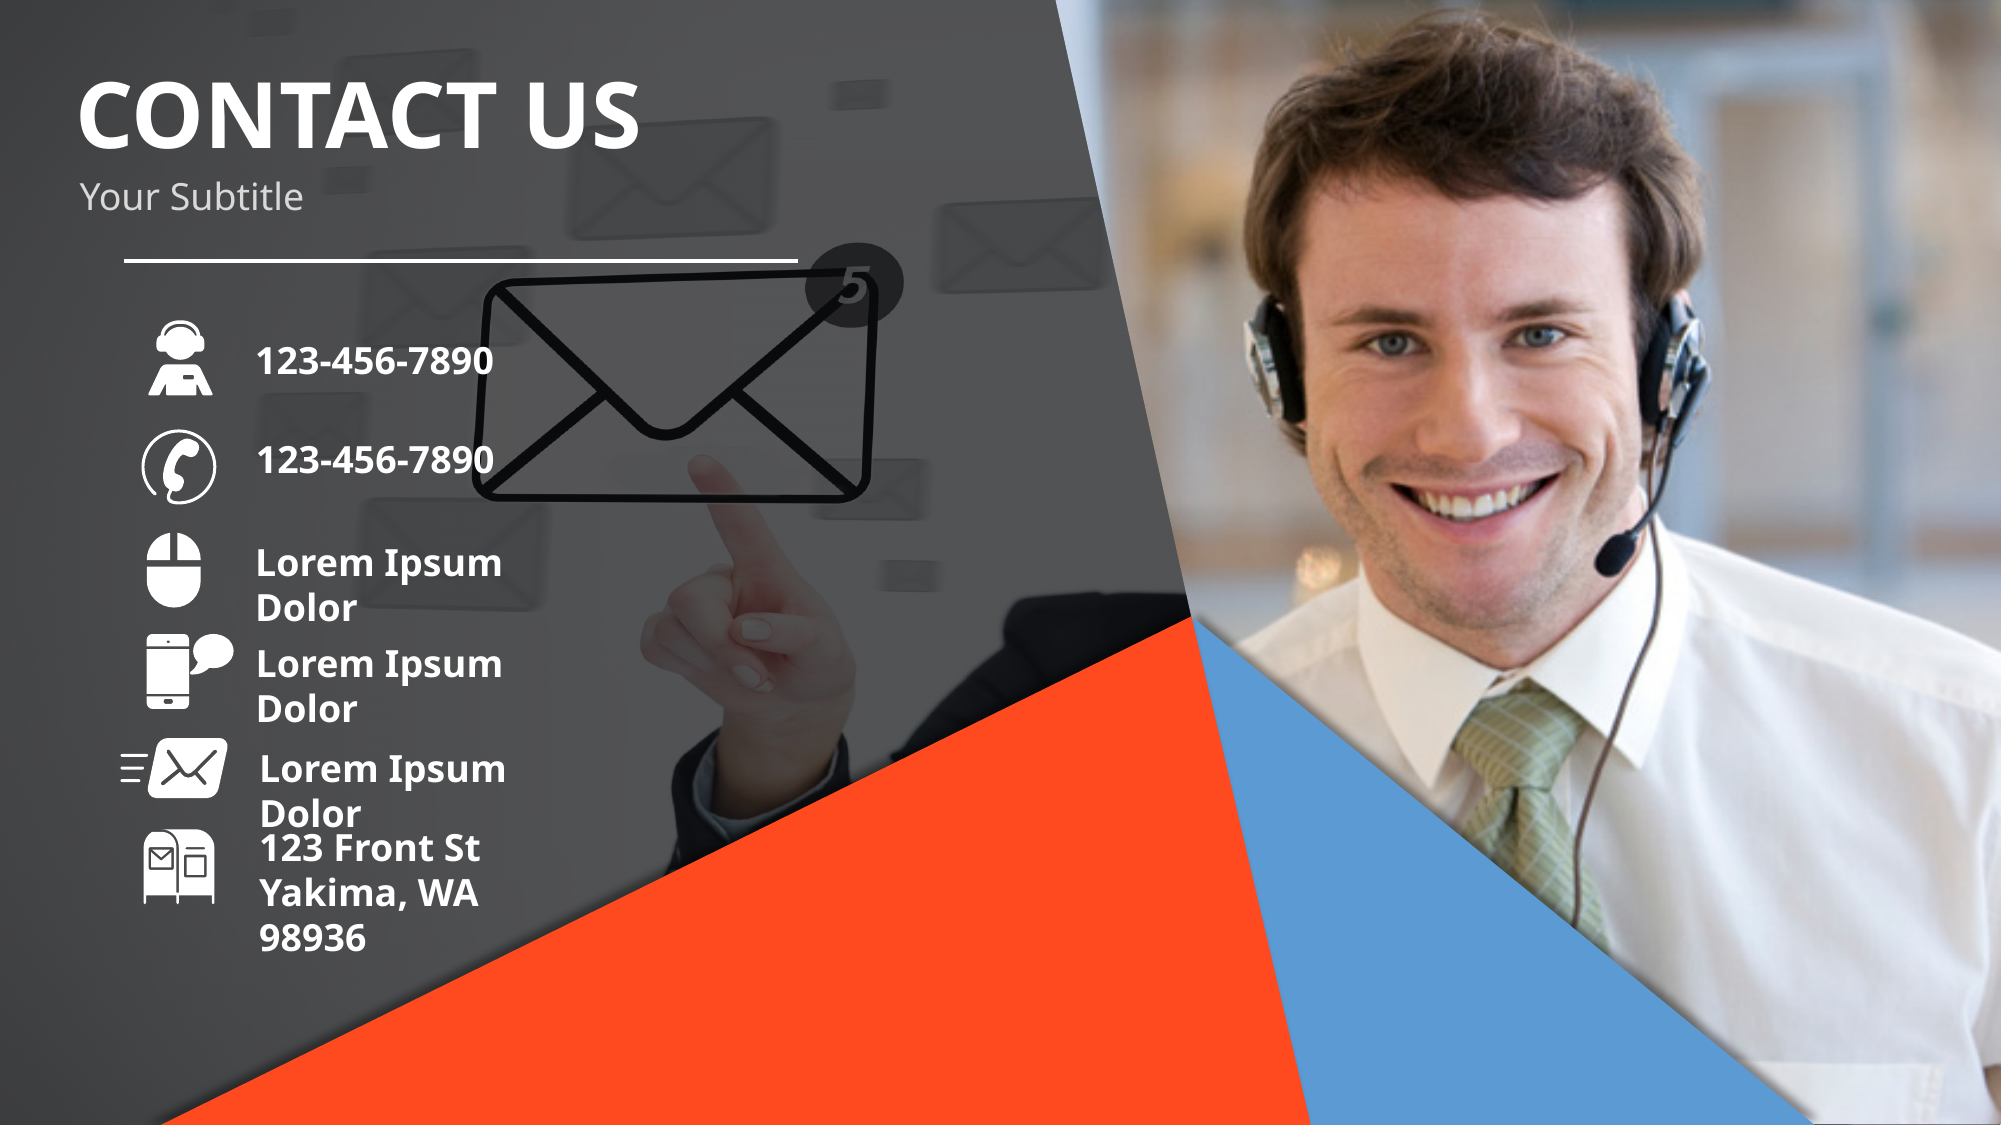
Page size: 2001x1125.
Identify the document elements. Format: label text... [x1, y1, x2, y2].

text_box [120, 737, 228, 798]
text_box 123-456-7890 [241, 428, 541, 489]
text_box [146, 633, 234, 709]
text_box [1054, 0, 2000, 1125]
text_box Lorem Ipsum Dolor [240, 531, 586, 632]
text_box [60, 49, 1020, 227]
text_box [1195, 617, 1817, 1125]
text_box [146, 532, 171, 561]
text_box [148, 320, 213, 396]
text_box [141, 429, 217, 505]
text_box 123-456-7890 [240, 329, 541, 390]
text_box [177, 532, 201, 561]
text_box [143, 829, 215, 905]
text_box Lorem Ipsum Dolor [240, 632, 586, 738]
text_box Lorem Ipsum Dolor [244, 737, 590, 816]
text_box [146, 566, 201, 608]
text_box 123 Front St Yakima, WA 98936 [244, 816, 590, 967]
text_box [158, 614, 1312, 1125]
